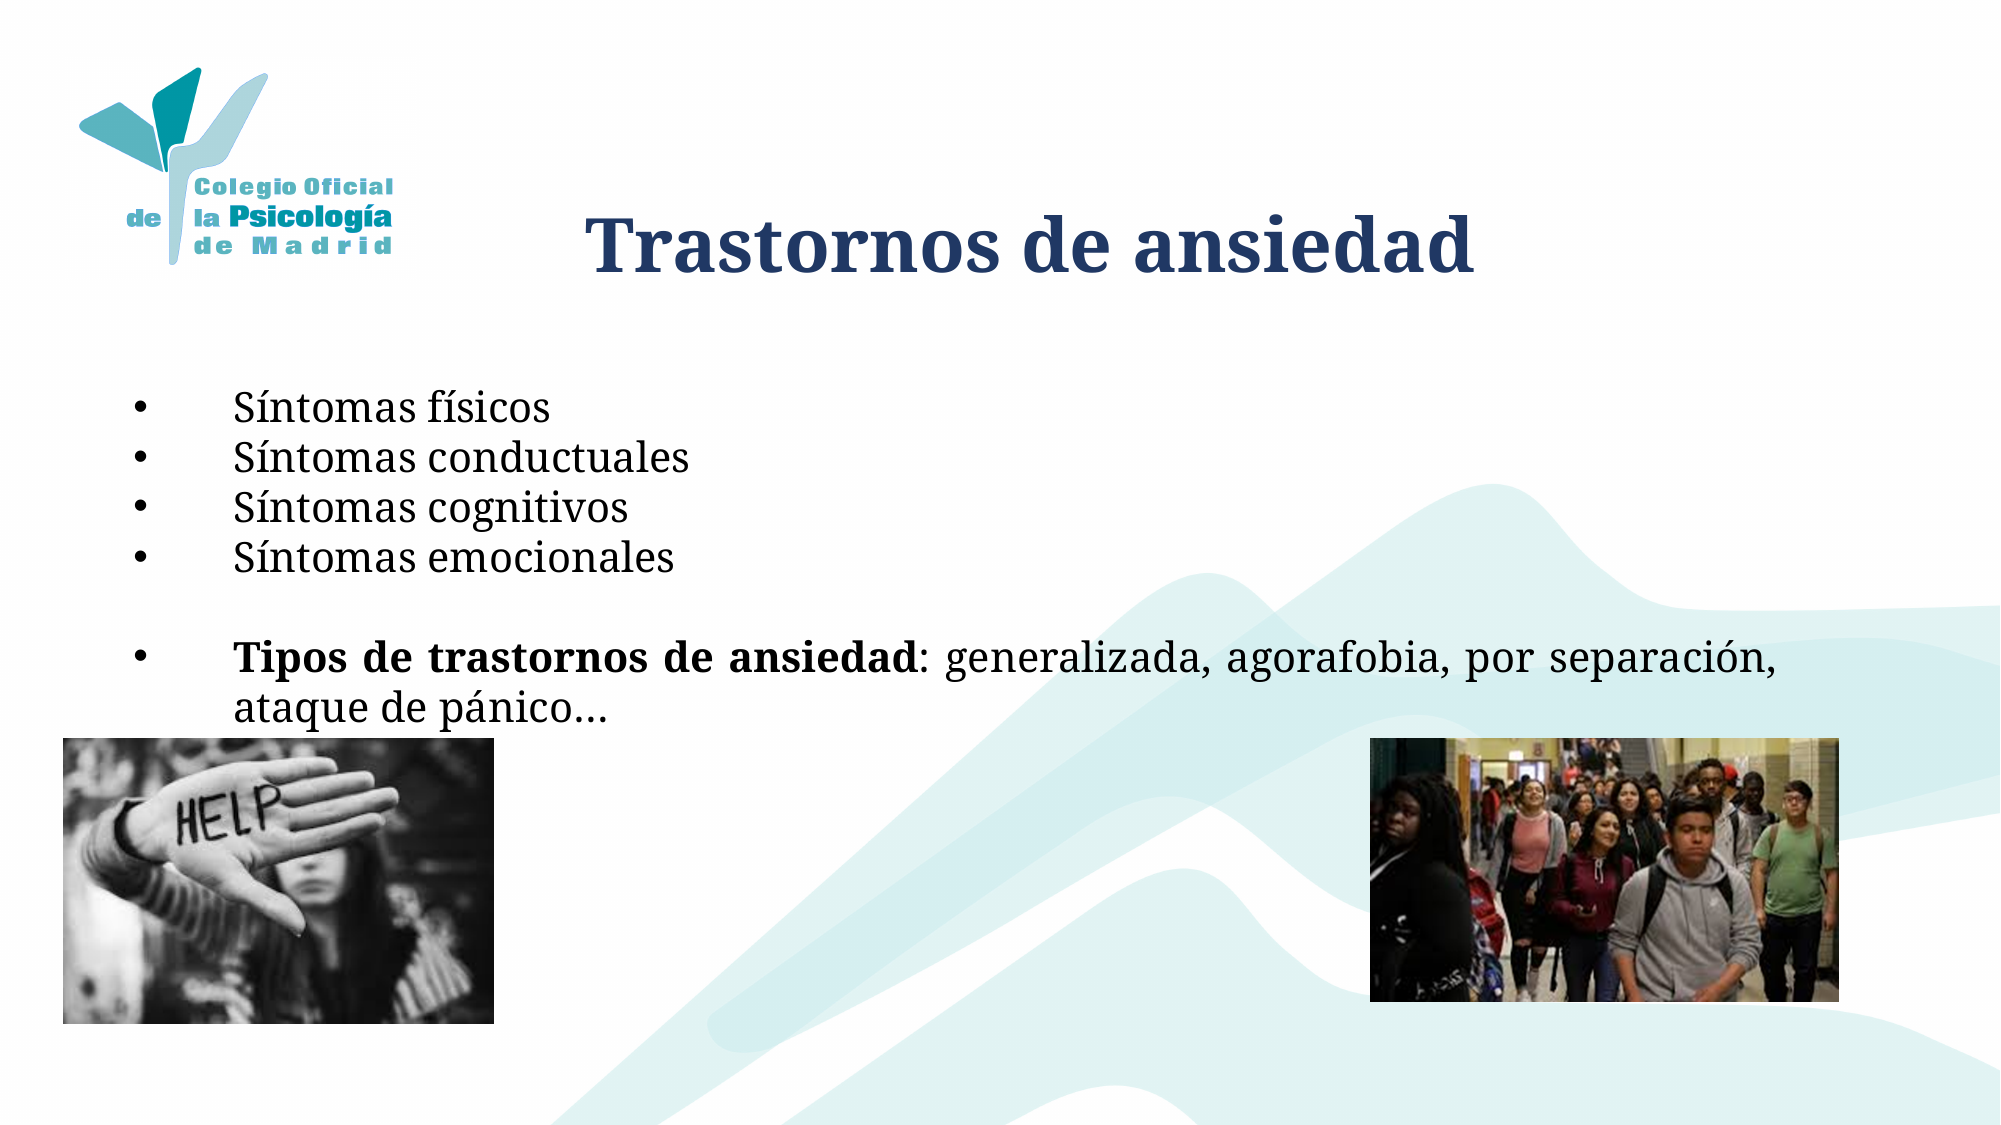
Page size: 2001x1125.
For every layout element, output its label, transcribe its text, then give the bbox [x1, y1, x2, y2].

picture [0, 0, 2000, 1125]
text_box Trastornos de ansiedad [325, 190, 1736, 295]
text_box Síntomas físicos Síntomas conductuales Síntomas cognitivos Síntomas emocionales Tipos de trastornos de ansiedad: generalizada, agorafobia, por separación, ataque de pánico… [118, 373, 1793, 739]
